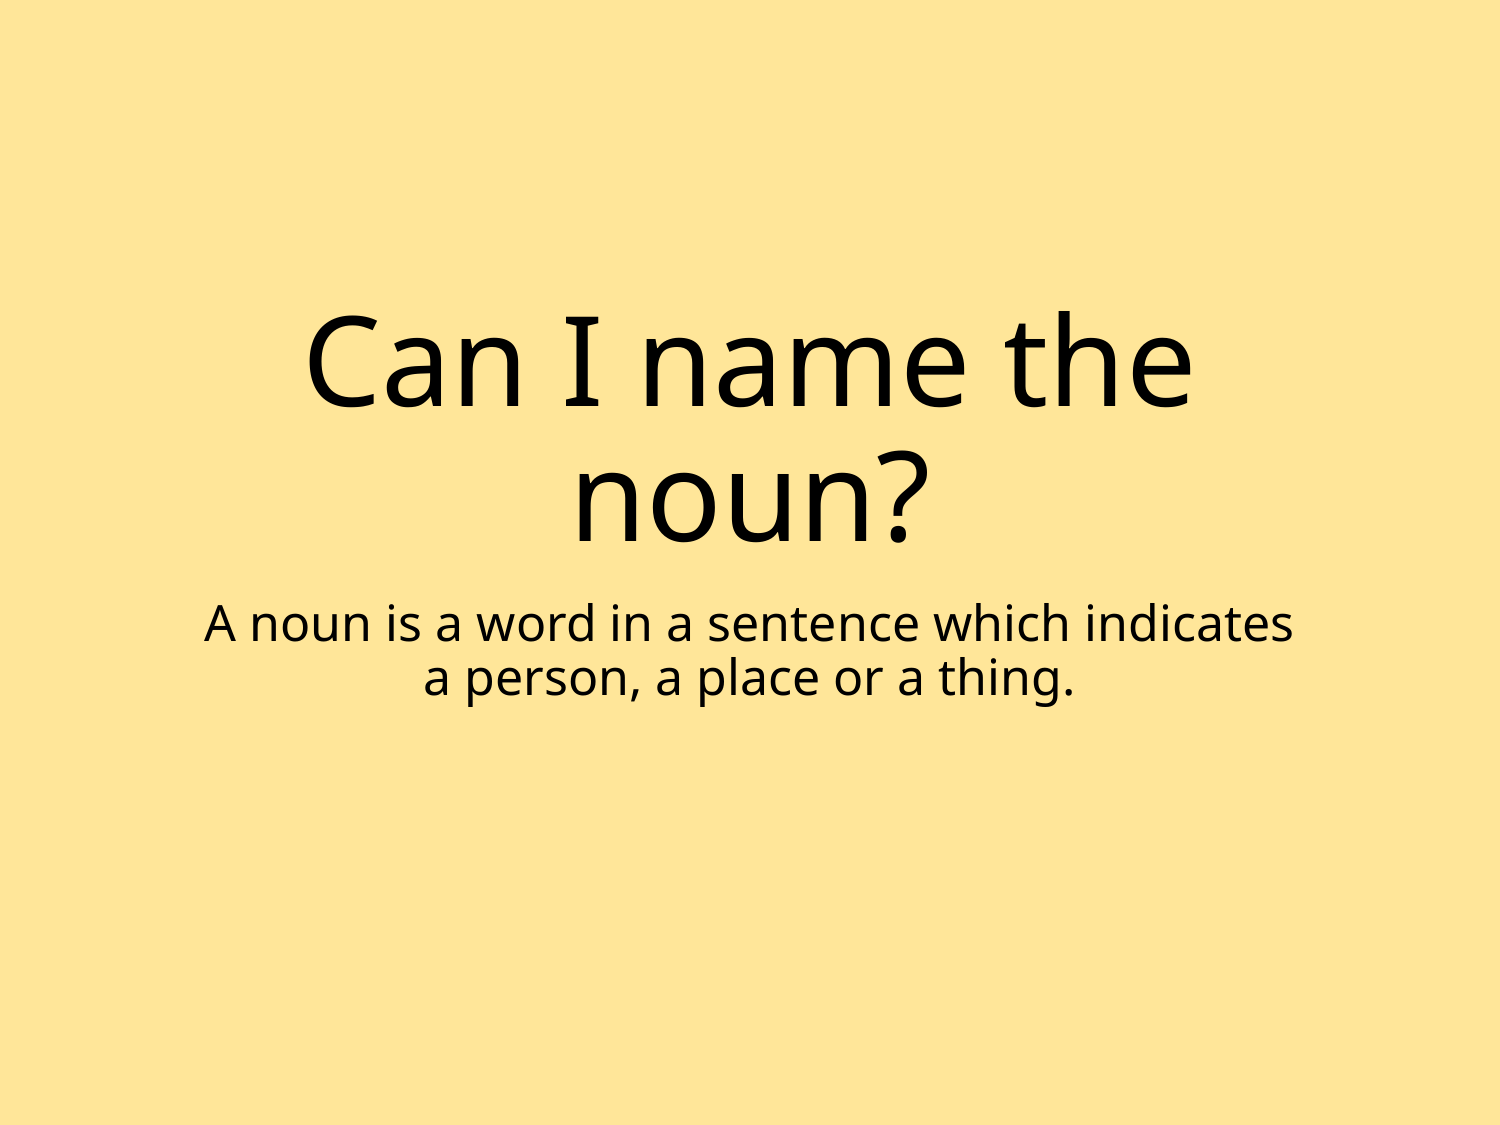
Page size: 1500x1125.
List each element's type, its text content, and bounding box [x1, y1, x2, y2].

subtitle A noun is a word in a sentence which indicates a person, a place or a thing. [187, 590, 1313, 863]
title Can I name the noun? [112, 184, 1388, 576]
